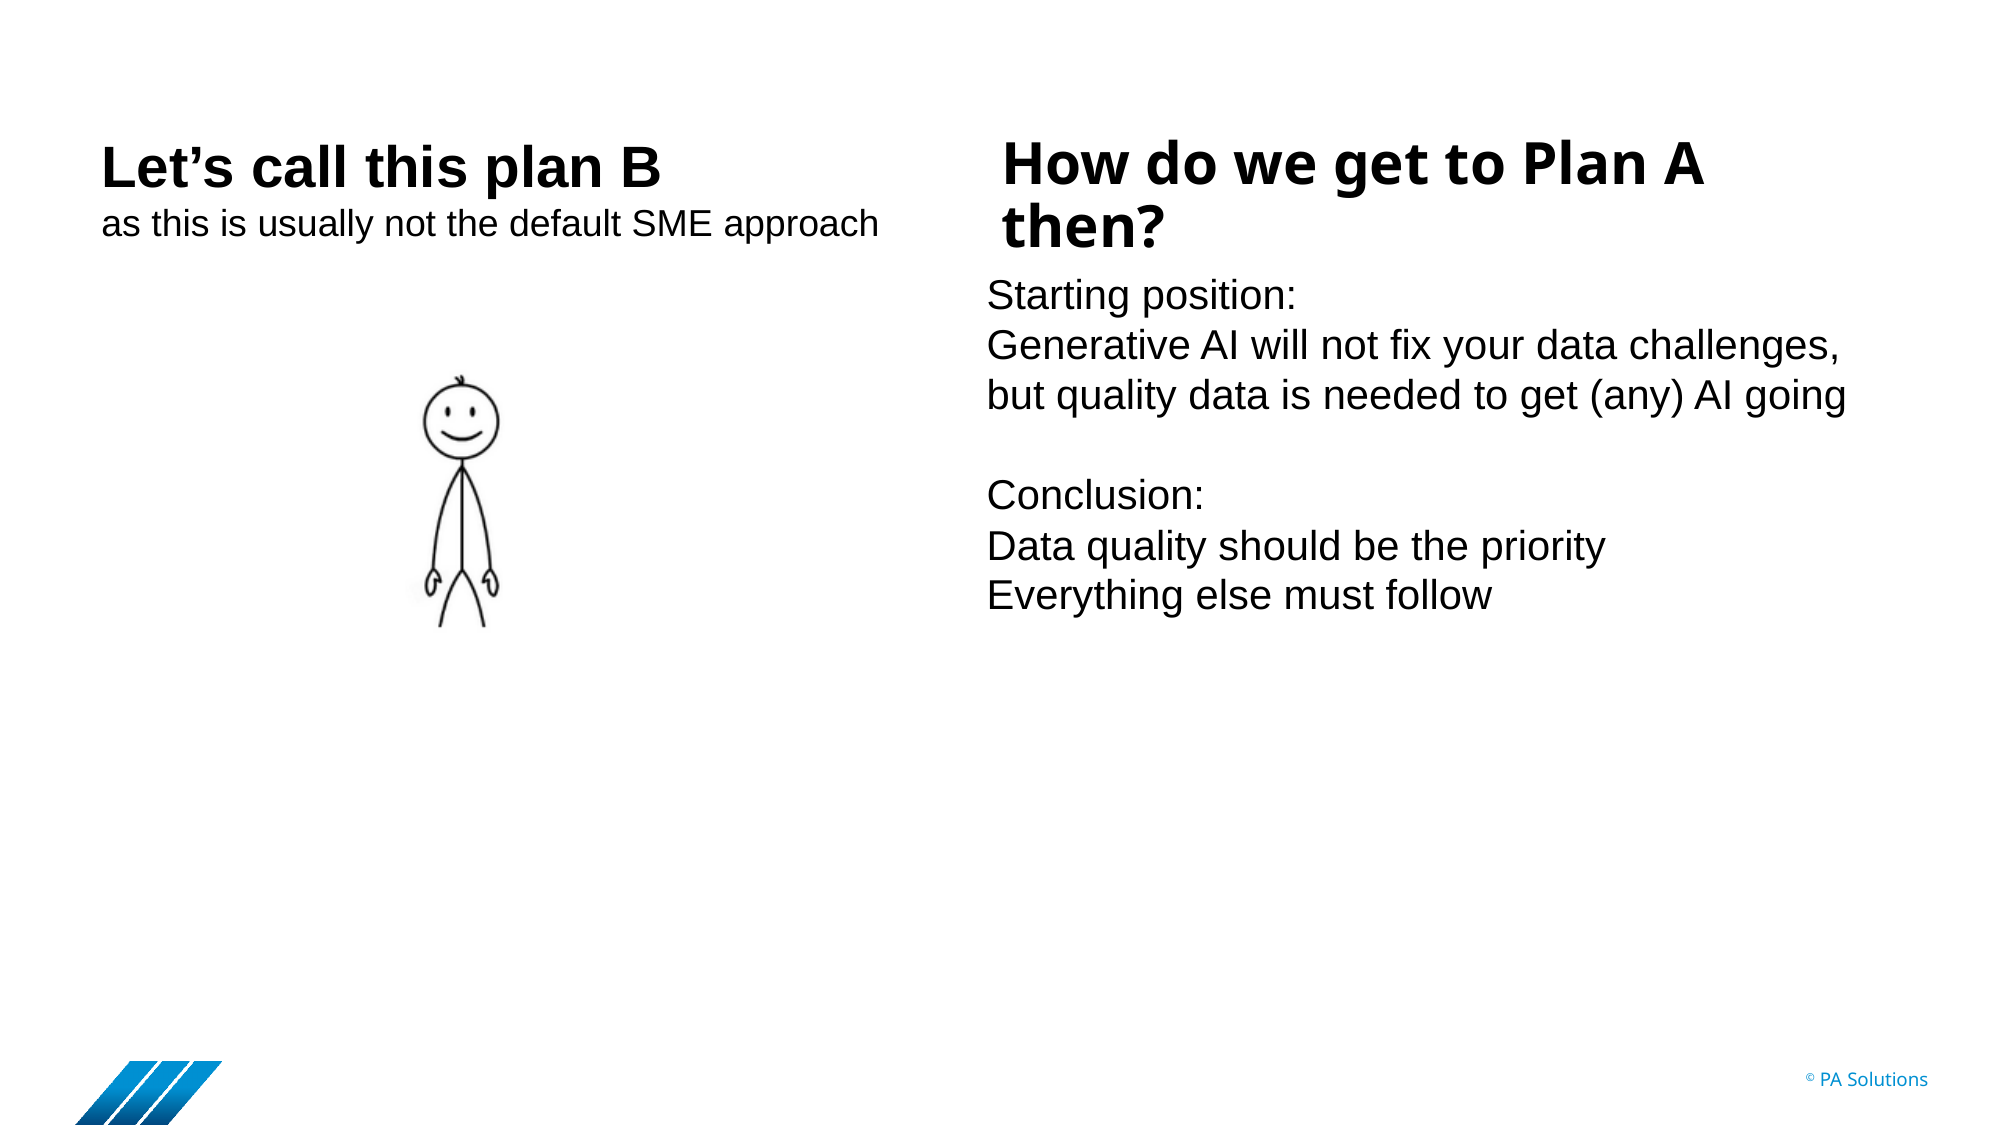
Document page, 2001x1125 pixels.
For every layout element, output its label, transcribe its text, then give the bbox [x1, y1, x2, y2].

picture [54, 126, 570, 643]
subtitle Let’s call this plan B as this is usually not the default SME approach [86, 121, 920, 261]
picture [1806, 1073, 1813, 1081]
title How do we get to Plan A then? [986, 126, 1773, 221]
picture [75, 1061, 222, 1125]
text_box Starting position: Generative AI will not fix your data challenges, but quality data is needed to get (any) AI going Conclusion: Data quality should be the priority Everything else must follow [986, 268, 2000, 669]
